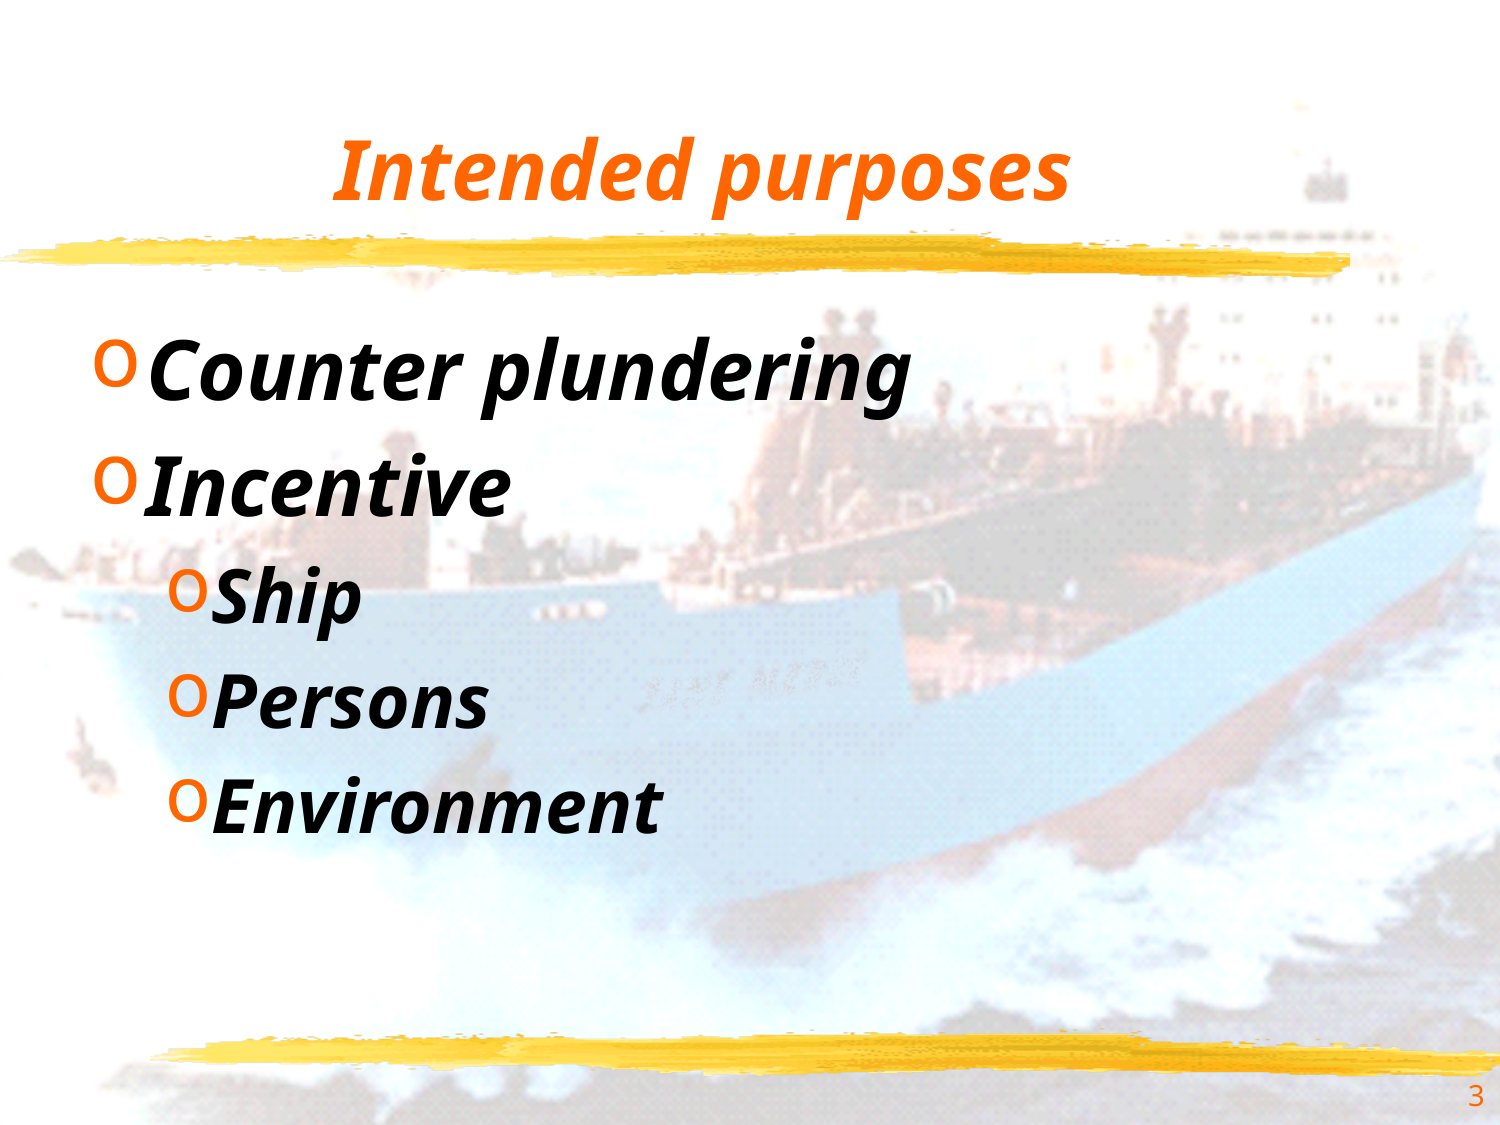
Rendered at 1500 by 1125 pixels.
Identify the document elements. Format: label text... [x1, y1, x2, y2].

list Counter plundering Incentive Ship Persons Environment [75, 309, 1417, 1000]
picture [0, 0, 1500, 1125]
title Intended purposes [66, 37, 1342, 225]
slide_number 3 [1400, 1050, 1500, 1125]
